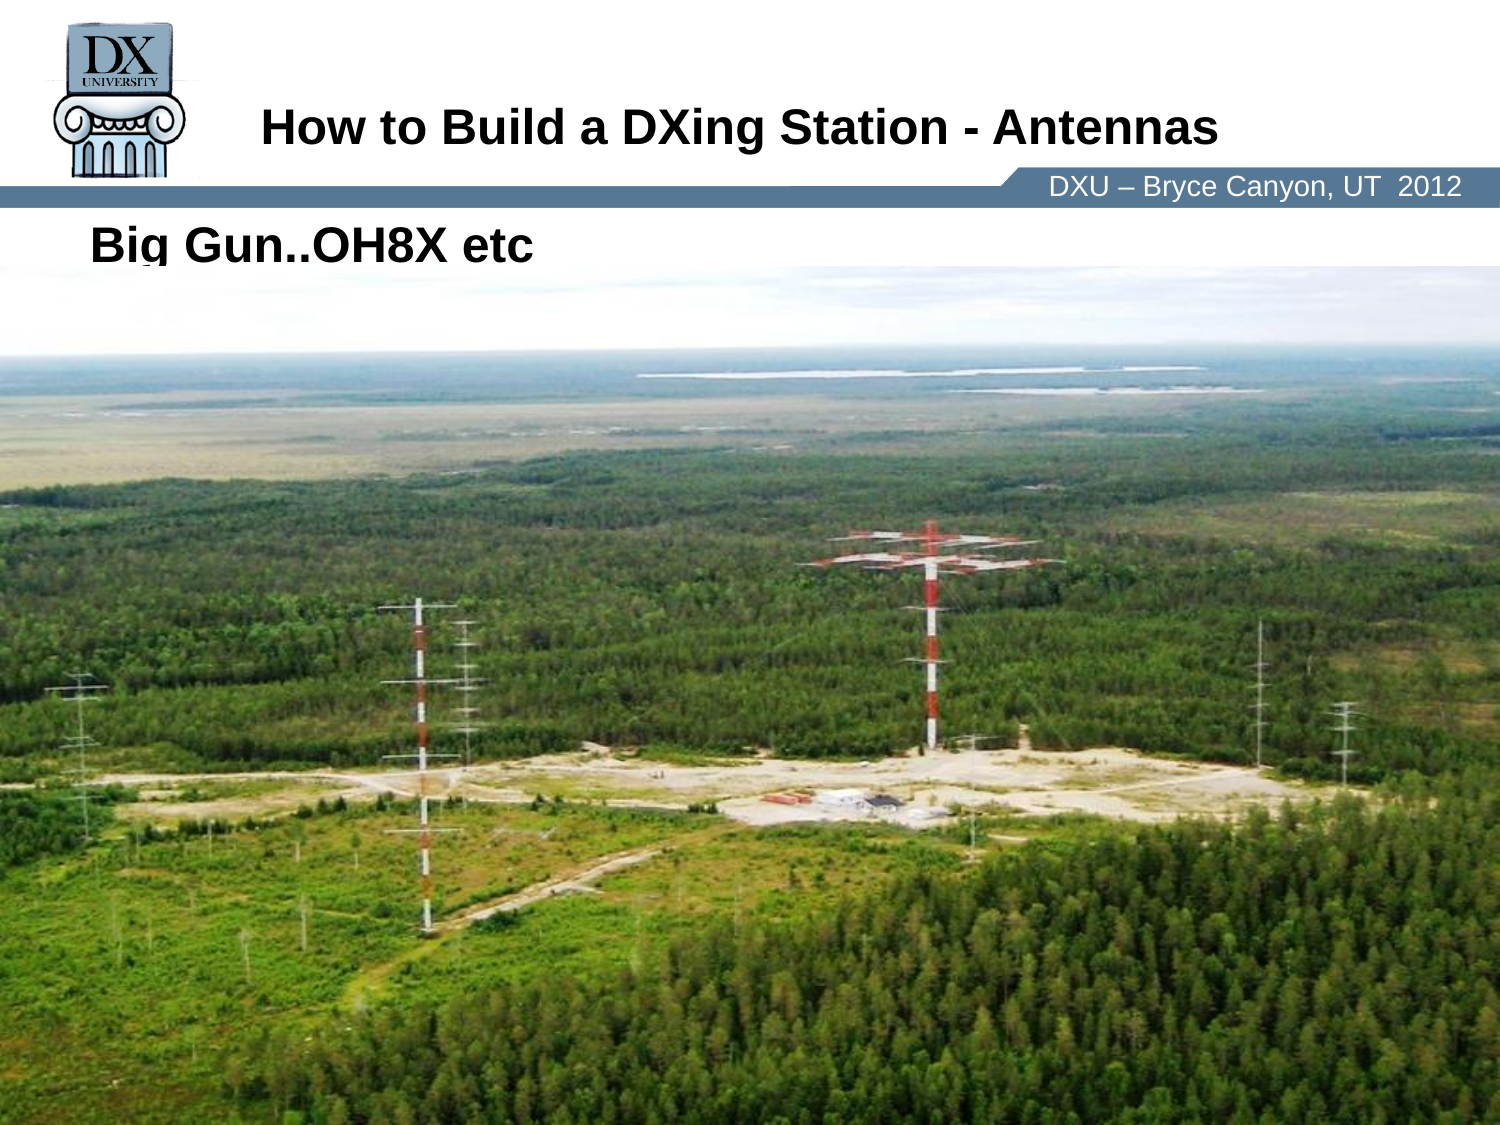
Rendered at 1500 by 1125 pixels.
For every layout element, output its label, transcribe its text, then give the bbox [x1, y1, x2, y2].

picture [34, 20, 206, 183]
text_box Big Gun..OH8X etc [74, 212, 1425, 264]
picture [0, 266, 1500, 1125]
title How to Build a DXing Station - Antennas [246, 38, 1367, 163]
